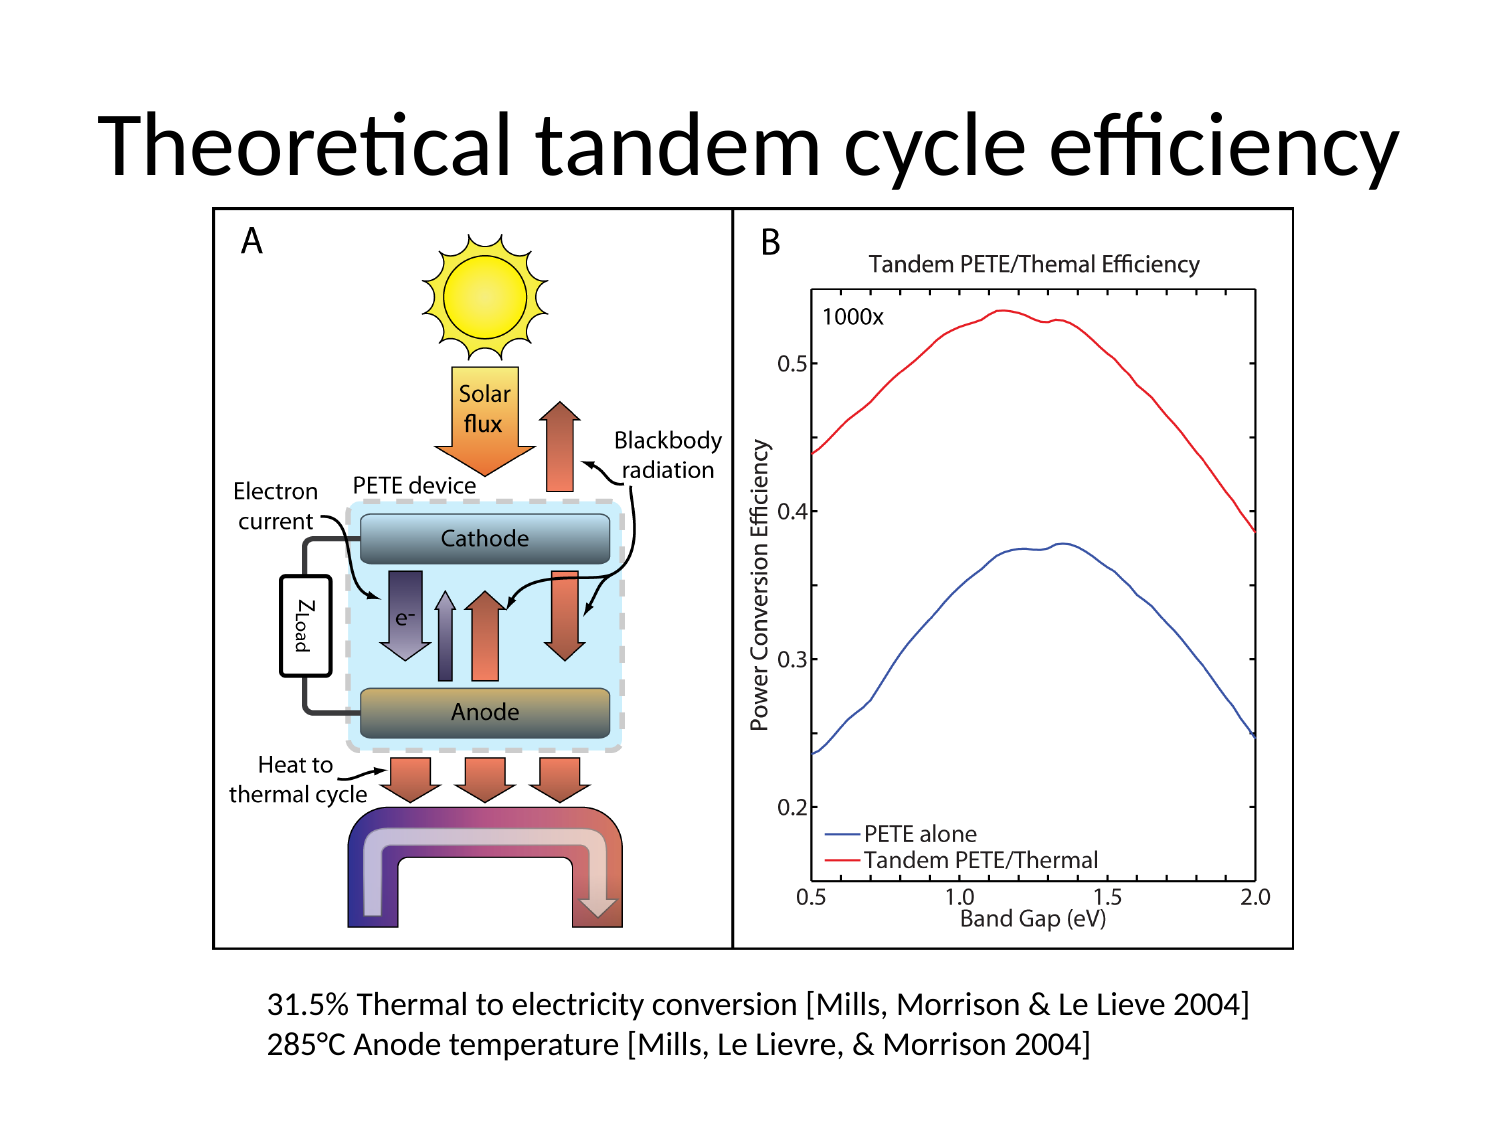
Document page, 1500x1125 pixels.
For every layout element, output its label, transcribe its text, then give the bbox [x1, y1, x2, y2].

text_box 31.5% Thermal to electricity conversion [Mills, Morrison & Le Lieve 2004] 285°C Anode temperature [Mills, Le Lievre, & Morrison 2004] [251, 974, 1267, 1070]
title Theoretical tandem cycle efficiency [75, 45, 1425, 233]
text_box [0, 935, 964, 1125]
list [212, 207, 1294, 951]
